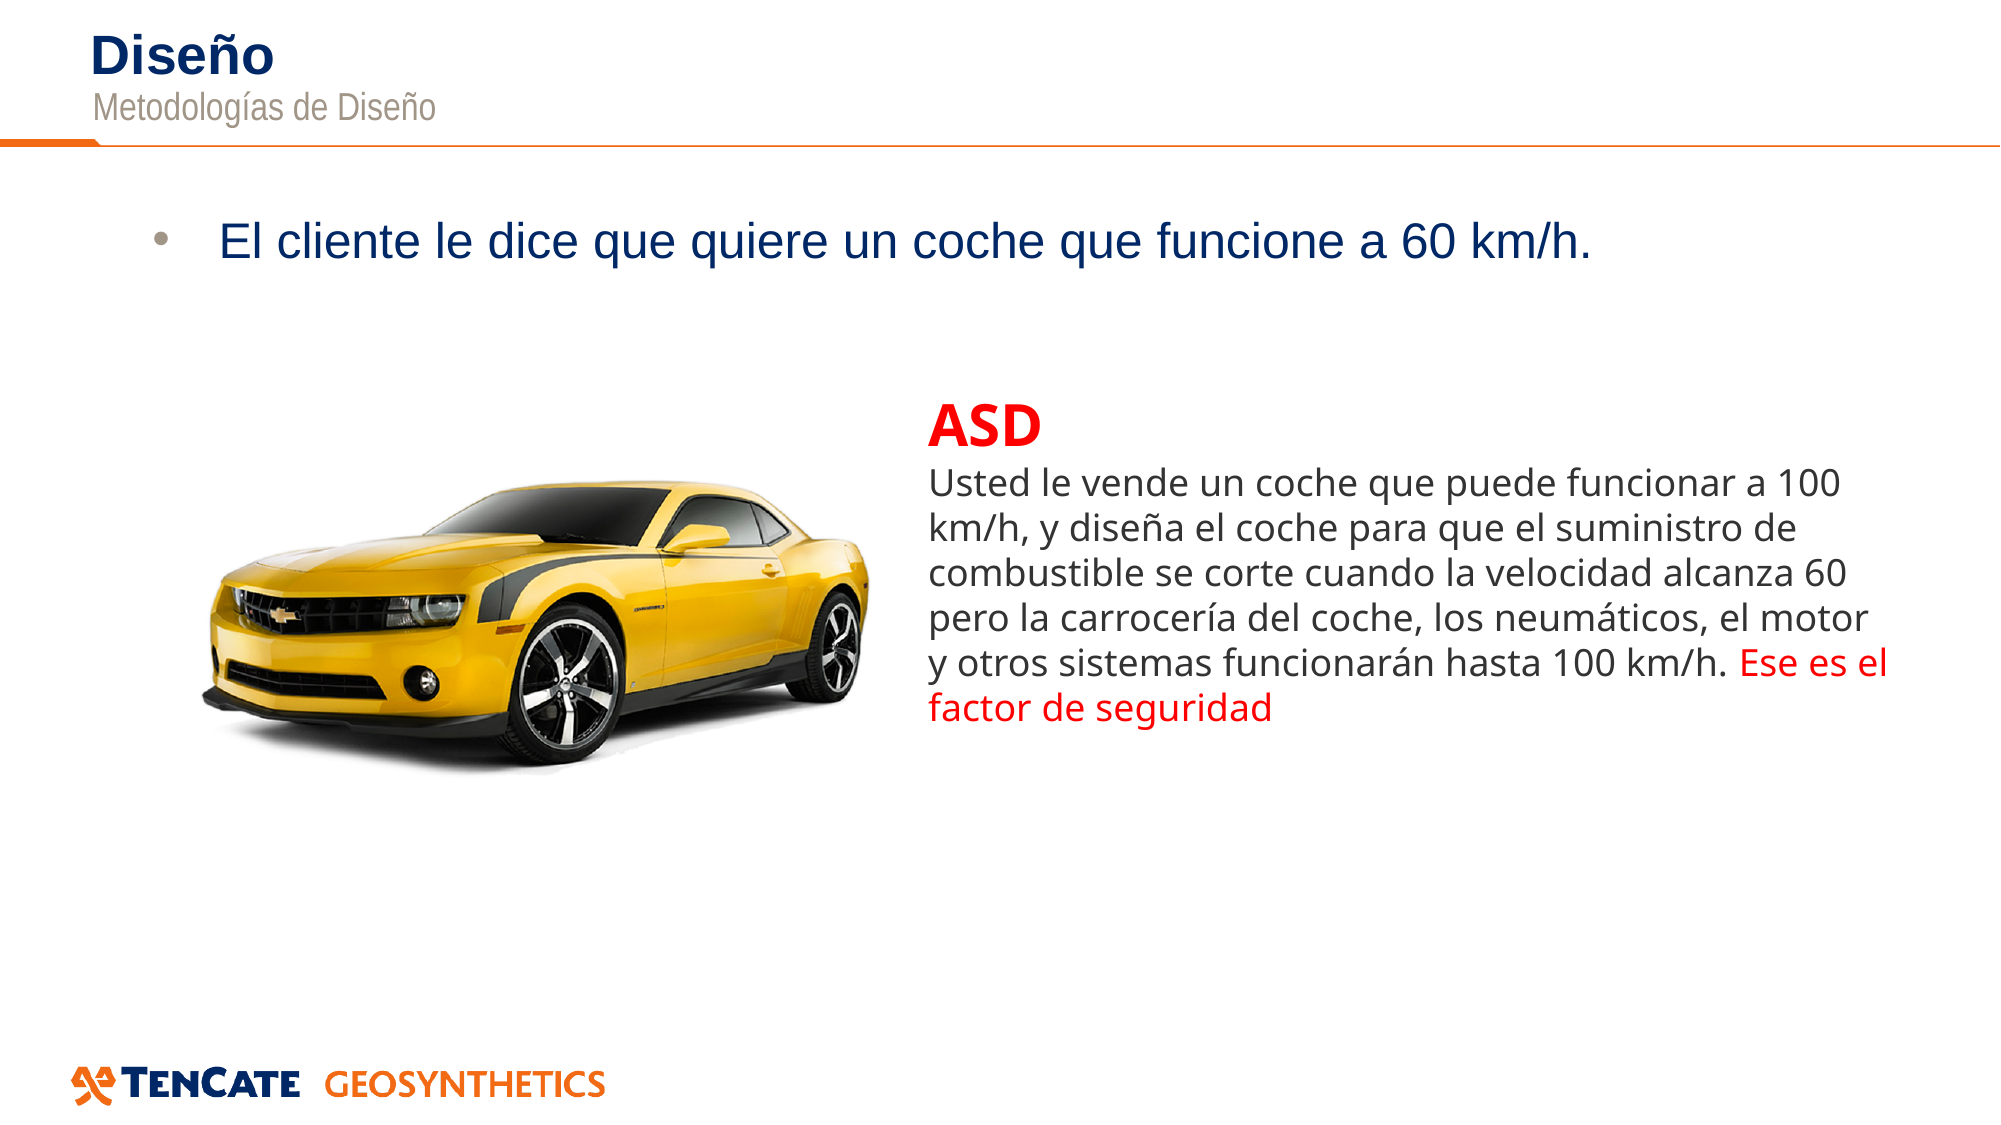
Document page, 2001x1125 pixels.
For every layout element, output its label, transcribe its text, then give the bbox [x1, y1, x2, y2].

picture [70, 1066, 605, 1106]
picture [167, 454, 903, 791]
list El cliente le dice que quiere un coche que funcione a 60 km/h. [137, 170, 1863, 1014]
title Diseño [76, 11, 1914, 71]
text_box ASD Usted le vende un coche que puede funcionar a 100 km/h, y diseña el coche para que el suministro de combustible se corte cuando la velocidad alcanza 60 pero la carrocería del coche, los neumáticos, el motor y otros sistemas funcionarán hasta 100 km/h. Ese es el factor de seguridad [913, 381, 1914, 736]
list Metodologías de Diseño [77, 93, 1914, 136]
picture [0, 139, 2000, 147]
